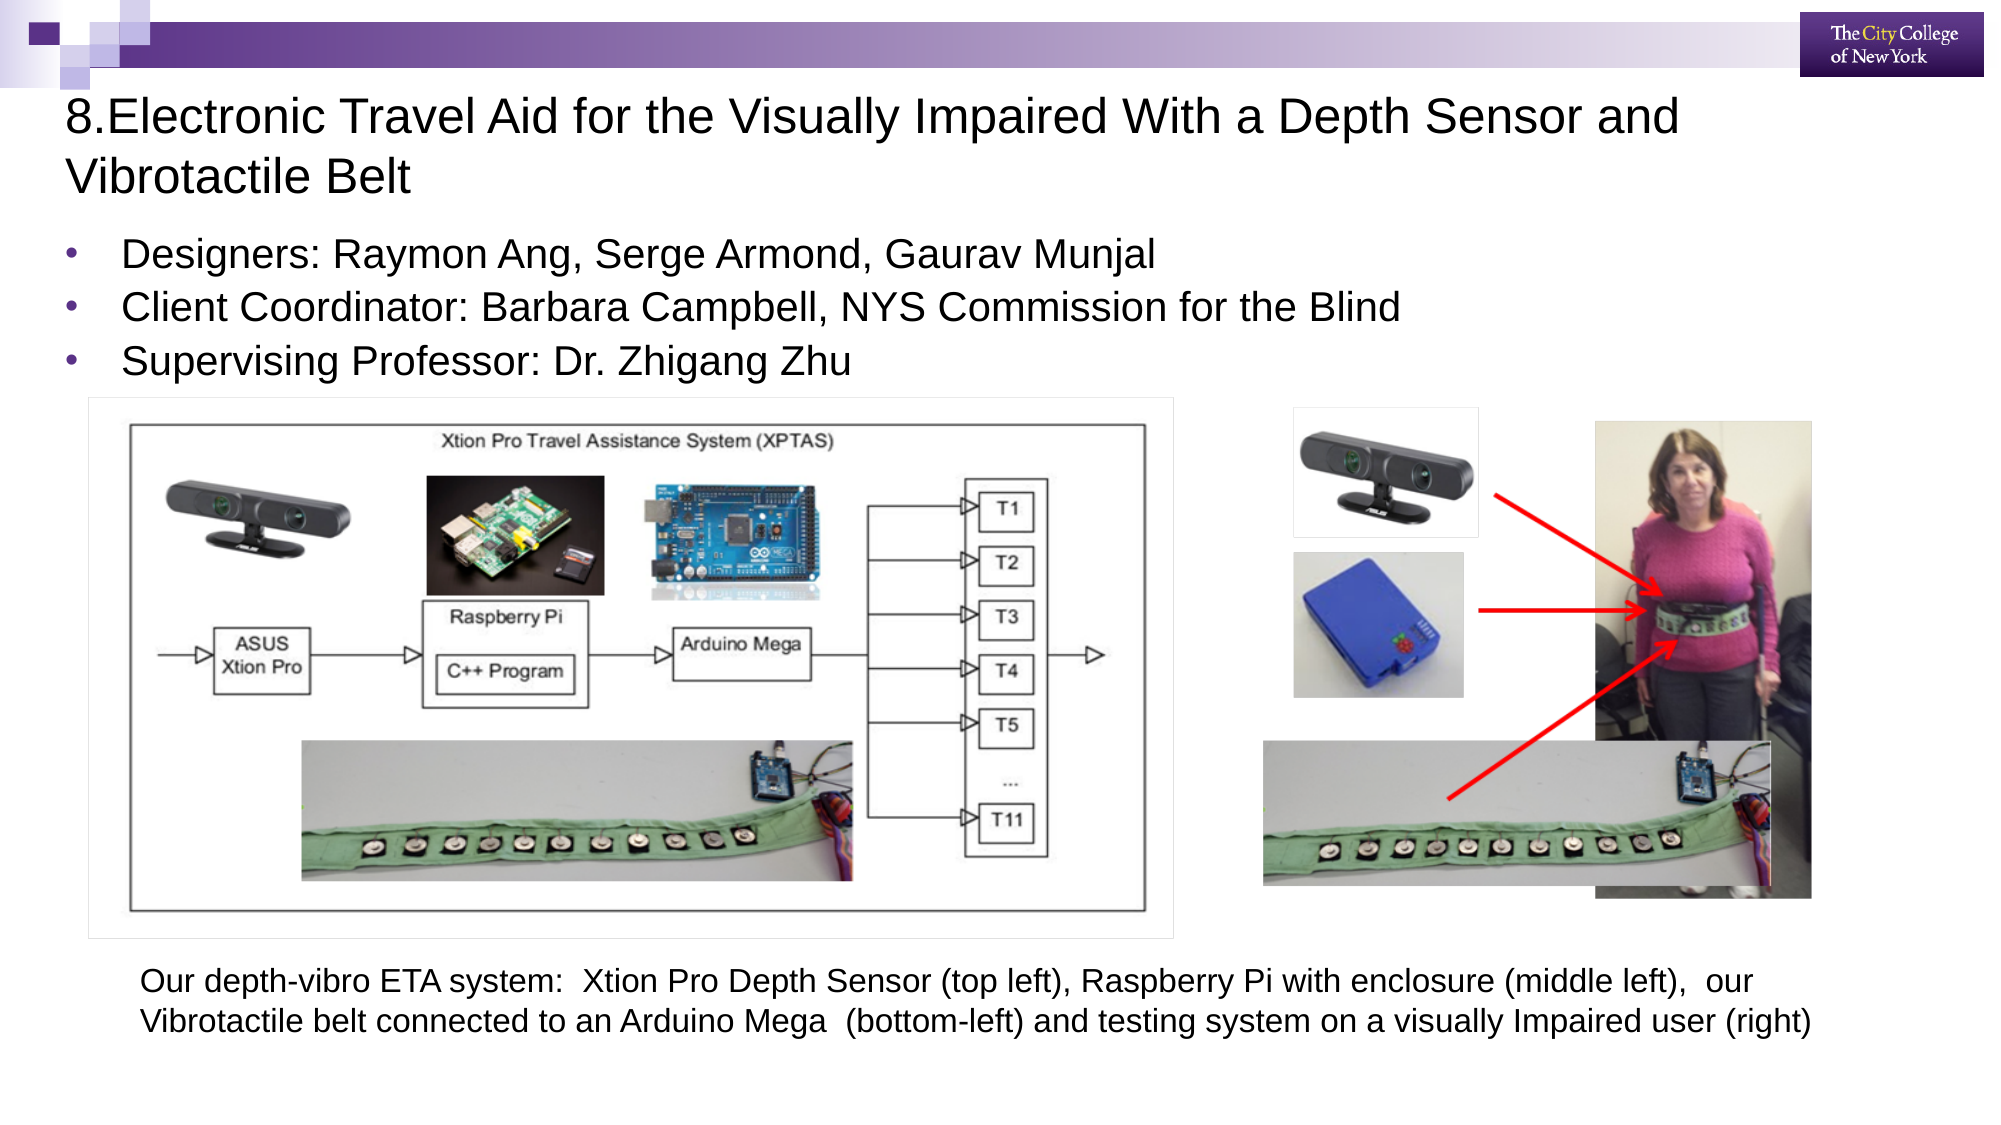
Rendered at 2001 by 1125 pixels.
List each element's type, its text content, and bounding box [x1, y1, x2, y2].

text_box Our depth-vibro ETA system: Xtion Pro Depth Sensor (top left), Raspberry Pi with enclosure (middle left), our Vibrotactile belt connected to an Arduino Mega (bottom-left) and testing system on a visually Impaired user (right) [124, 951, 1913, 1047]
title 8.Electronic Travel Aid for the Visually Impaired With a Depth Sensor and Vibrotactile Belt [49, 74, 1951, 213]
picture [1262, 405, 1813, 901]
picture [1800, 12, 1984, 77]
picture [87, 396, 1176, 940]
list Designers: Raymon Ang, Serge Armond, Gaurav Munjal Client Coordinator: Barbara Campbell, NYS Commission for the Blind Supervising Professor: Dr. Zhigang Zhu [49, 224, 1951, 1026]
